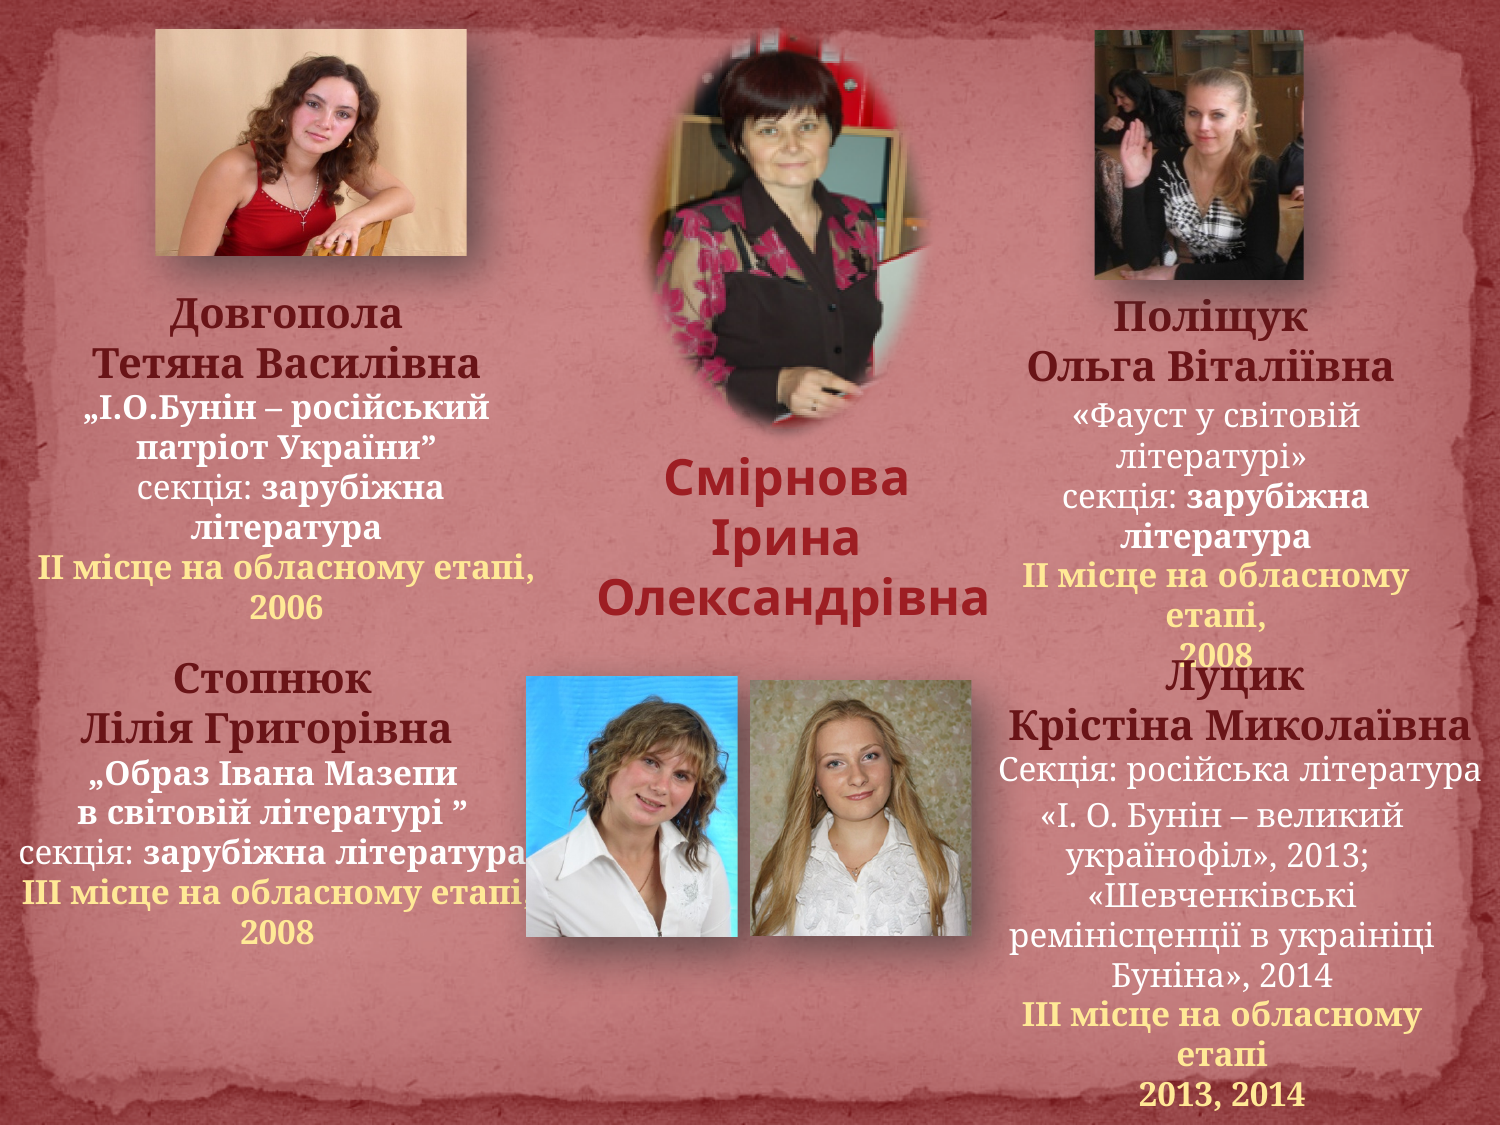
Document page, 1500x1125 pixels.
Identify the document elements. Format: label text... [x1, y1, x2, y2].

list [632, 17, 938, 445]
text_box Довгопола Тетяна Василівна „І.О.Бунін – російський патріот України” секція: зарубіжна література ІІ місце на обласному етапі, 2006 [20, 279, 553, 634]
picture [750, 679, 970, 936]
text_box Луцик Крістіна Миколаївна Секція: російська література [970, 641, 1500, 796]
text_box «І. О. Бунін – великий українофіл», 2013; «Шевченківські ремінісценції в украініці Буніна», 2014 ІІІ місце на обласному етапі 2013, 2014 [961, 786, 1483, 1125]
text_box Смірнова Ірина Олександрівна [581, 438, 1006, 633]
picture [1094, 30, 1304, 280]
text_box Стопнюк Лілія Григорівна „Образ Івана Мазепи в світовій літературі ” секція: зарубіжна література ІІІ місце на обласному етапі, 2008 [1, 644, 553, 959]
text_box Поліщук Ольга Віталіївна «Фауст у світовій літературі» секція: зарубіжна література ІІ місце на обласному етапі, 2008 [961, 282, 1471, 663]
picture [526, 676, 738, 937]
picture [155, 29, 467, 256]
